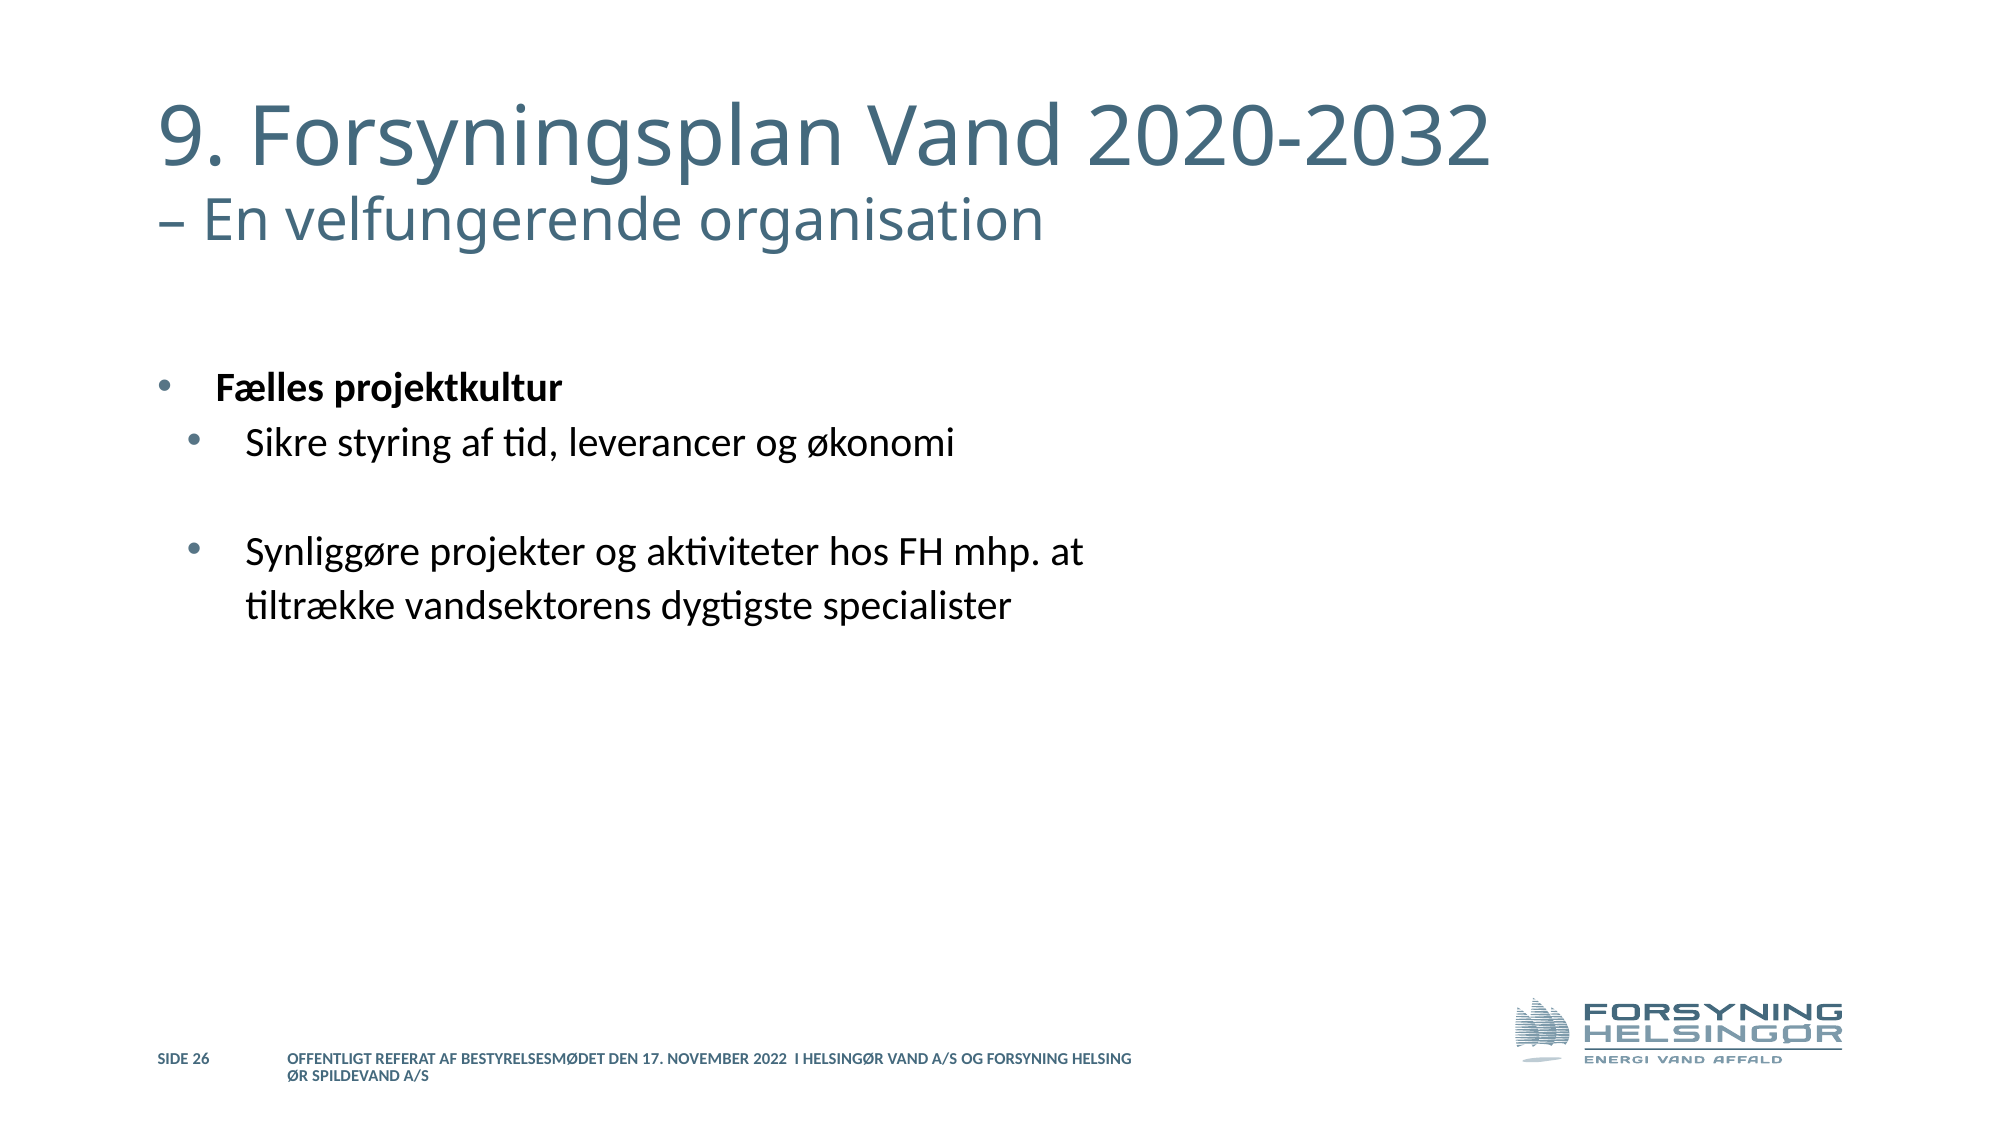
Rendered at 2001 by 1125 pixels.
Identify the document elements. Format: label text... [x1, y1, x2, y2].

text_box 9. Forsyningsplan Vand 2020-2032 – En velfungerende organisation [157, 30, 2000, 303]
list Fælles projektkultur Sikre styring af tid, leverancer og økonomi Synliggøre projekter og aktiviteter hos FH mhp. at tiltrække vandsektorens dygtigste specialister [157, 355, 1201, 916]
footer Offentligt referat af bestyrelsesmødet den 17. november 2022 i Helsingør Vand A/S og Forsyning Helsingør Spildevand A/S [287, 1039, 1138, 1068]
slide_number Side 26 [157, 1039, 260, 1068]
